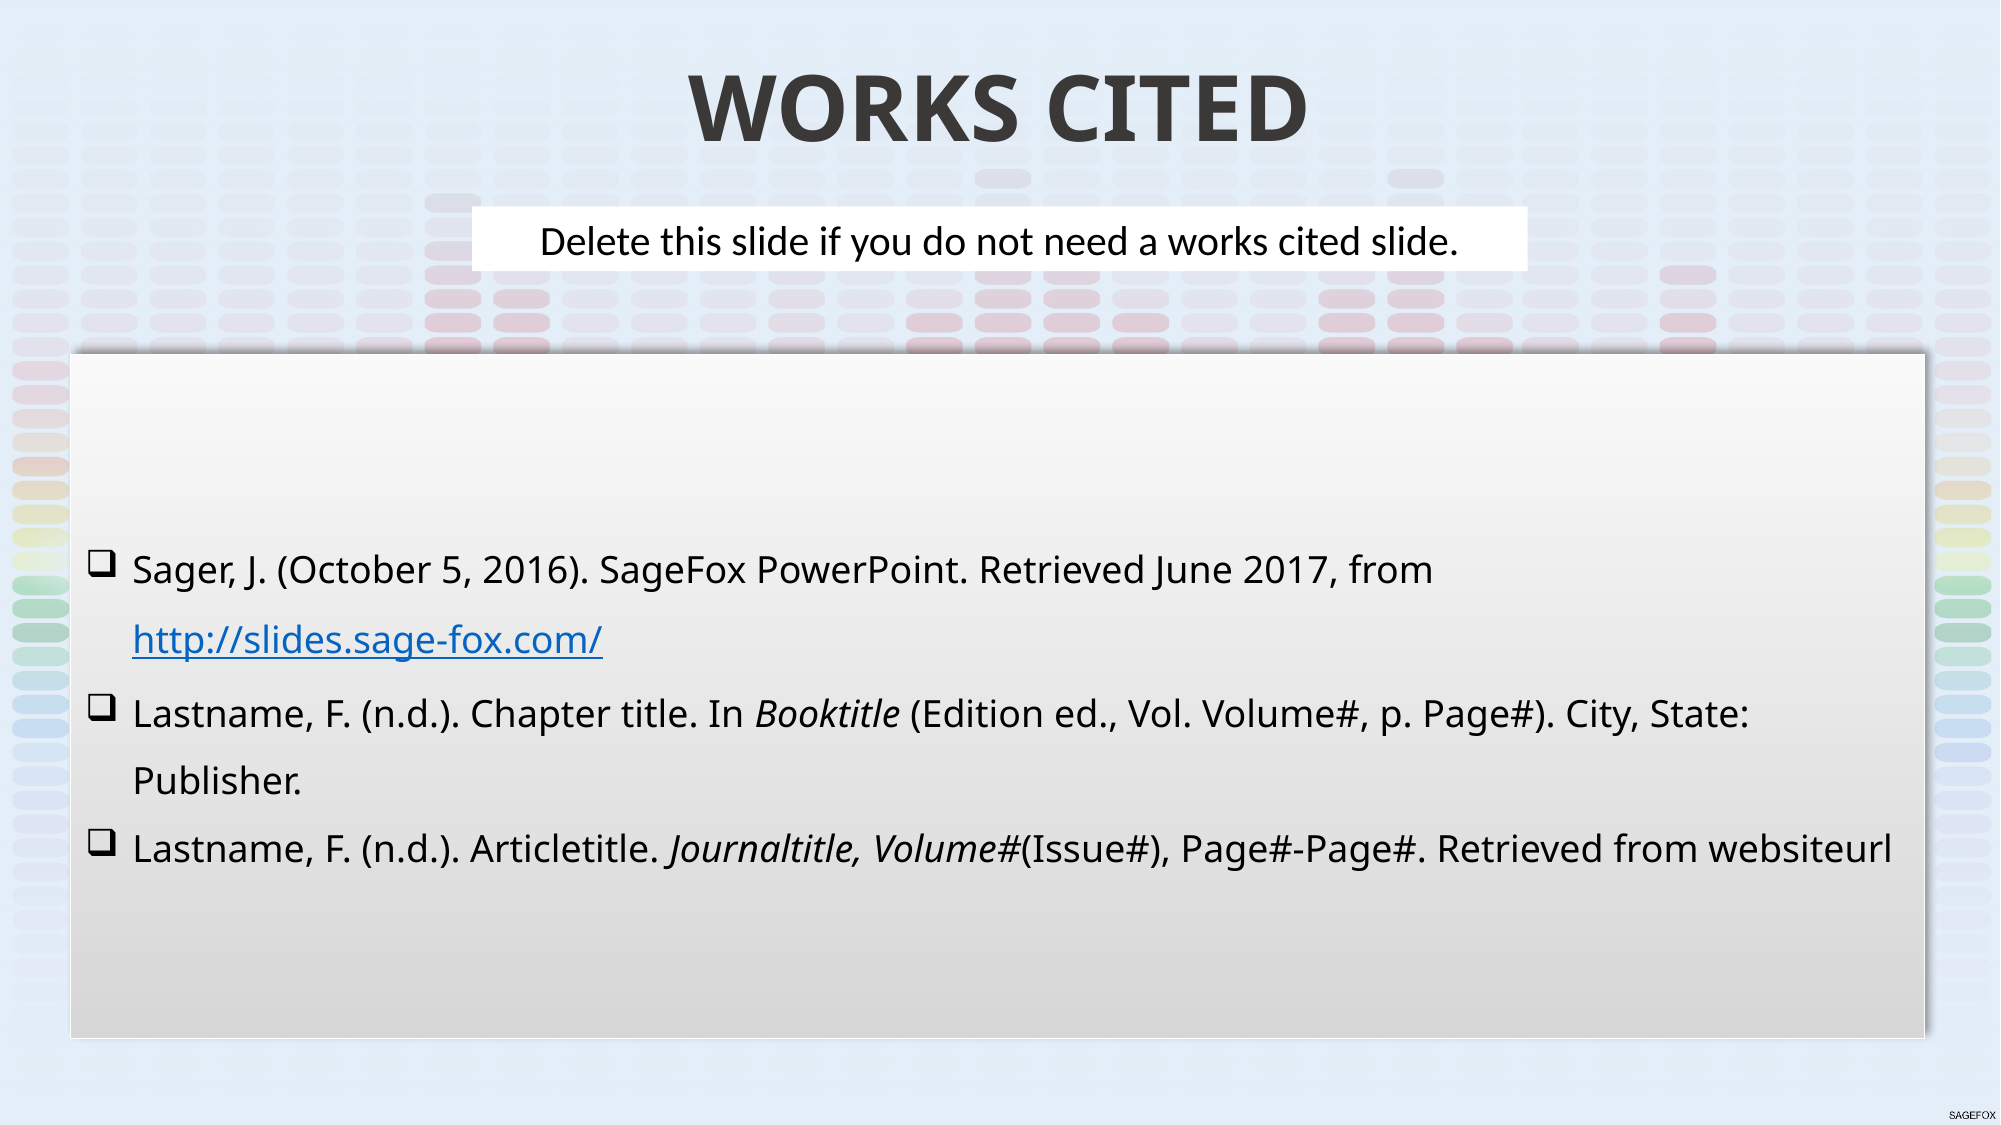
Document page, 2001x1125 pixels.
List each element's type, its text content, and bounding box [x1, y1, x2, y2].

text_box WORKS CITED [548, 42, 1452, 167]
text_box Delete this slide if you do not need a works cited slide. [472, 206, 1528, 272]
text_box Sager, J. (October 5, 2016). SageFox PowerPoint. Retrieved June 2017, from http://slides.sage-fox.com/ Lastname, F. (n.d.). Chapter title. In Booktitle (Edition ed., Vol. Volume#, p. Page#). City, State: Publisher. Lastname, F. (n.d.). Articletitle. Journaltitle, Volume#(Issue#), Page#-Page#. Retrieved from websiteurl [70, 354, 1925, 1039]
picture [1925, 0, 2001, 1125]
